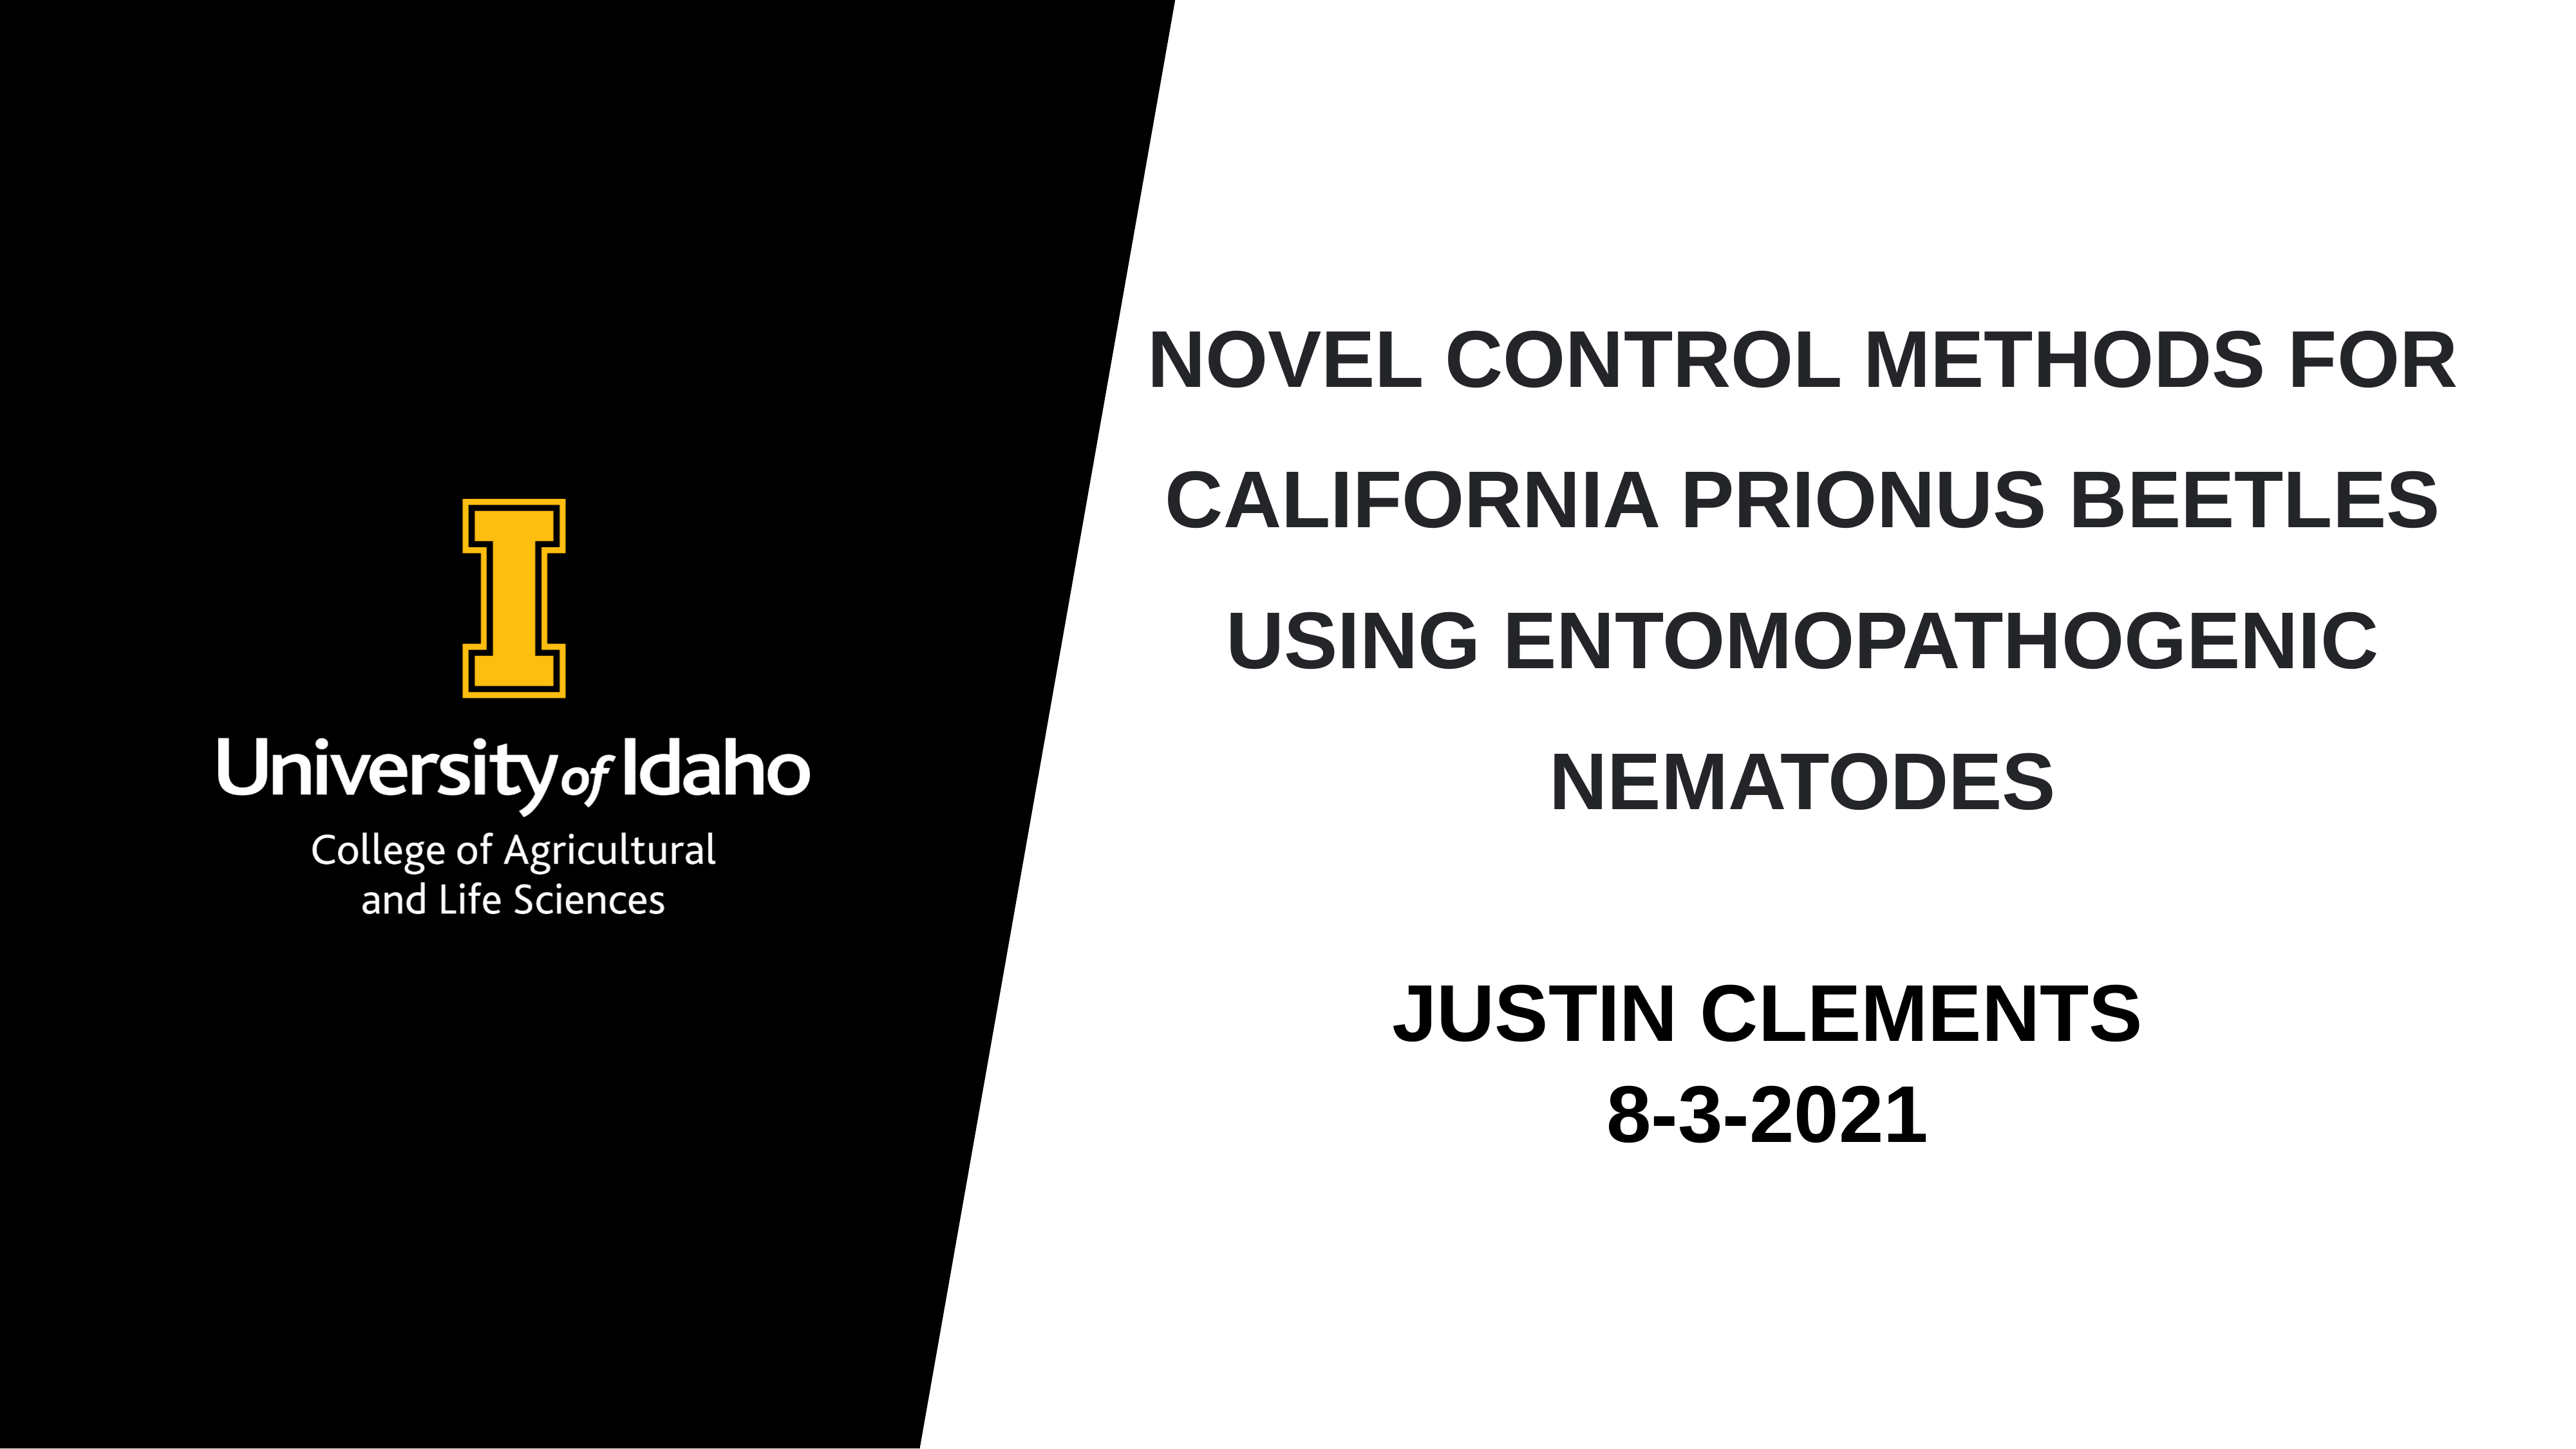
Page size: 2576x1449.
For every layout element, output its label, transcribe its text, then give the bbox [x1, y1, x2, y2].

picture [218, 499, 810, 914]
title Novel Control Methods for California Prionus beetles using entomopathogenic nematodes [1070, 131, 2535, 826]
list Justin Clements 8-3-2021 [1223, 966, 2312, 1156]
